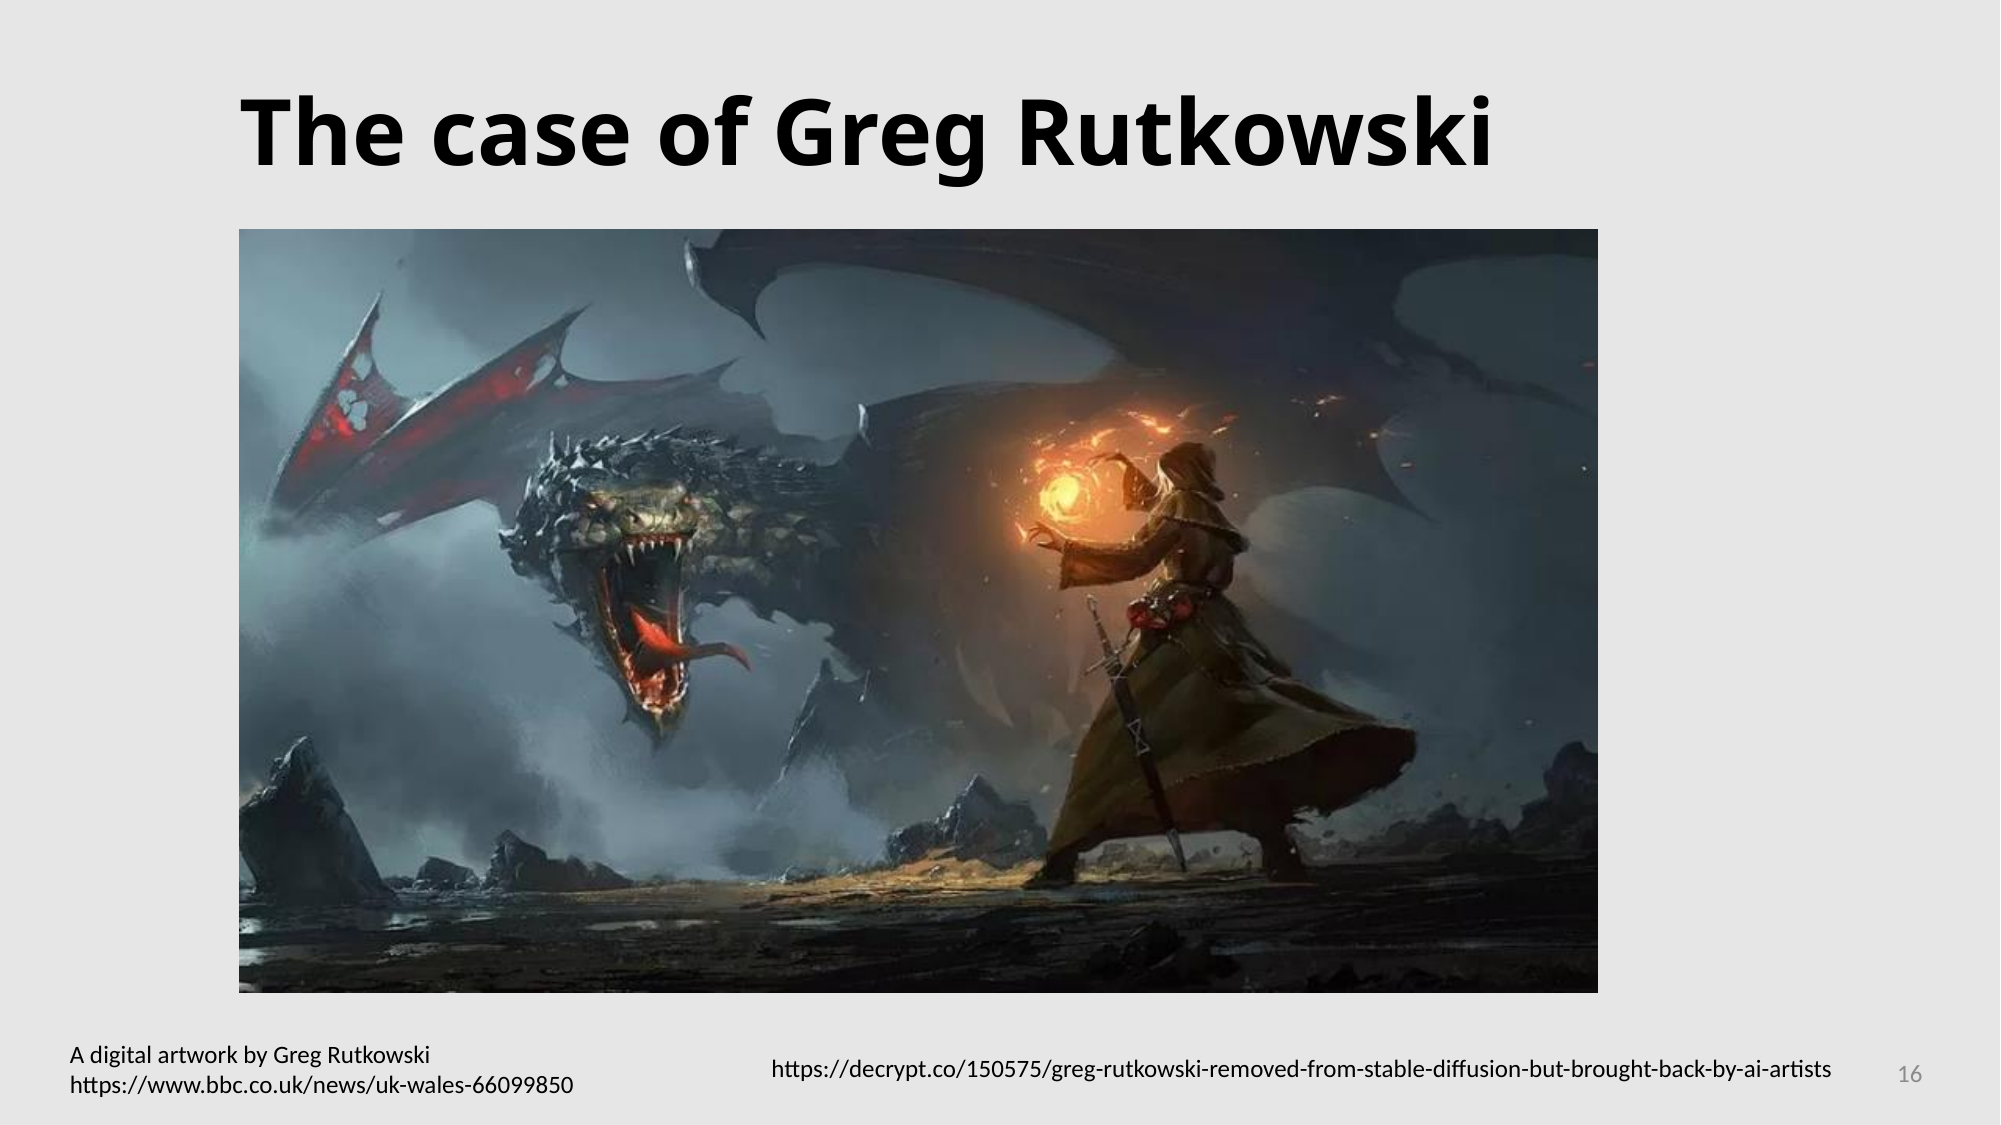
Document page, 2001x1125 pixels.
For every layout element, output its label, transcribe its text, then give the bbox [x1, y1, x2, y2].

slide_number 16 [1665, 1042, 1938, 1103]
picture [239, 229, 1598, 993]
text_box A digital artwork by Greg Rutkowski https://www.bbc.co.uk/news/uk-wales-66099850 [55, 1031, 757, 1106]
title The case of Greg Rutkowski [239, 78, 1800, 186]
text_box https://decrypt.co/150575/greg-rutkowski-removed-from-stable-diffusion-but-brought-back-by-ai-artists [756, 1044, 1919, 1090]
